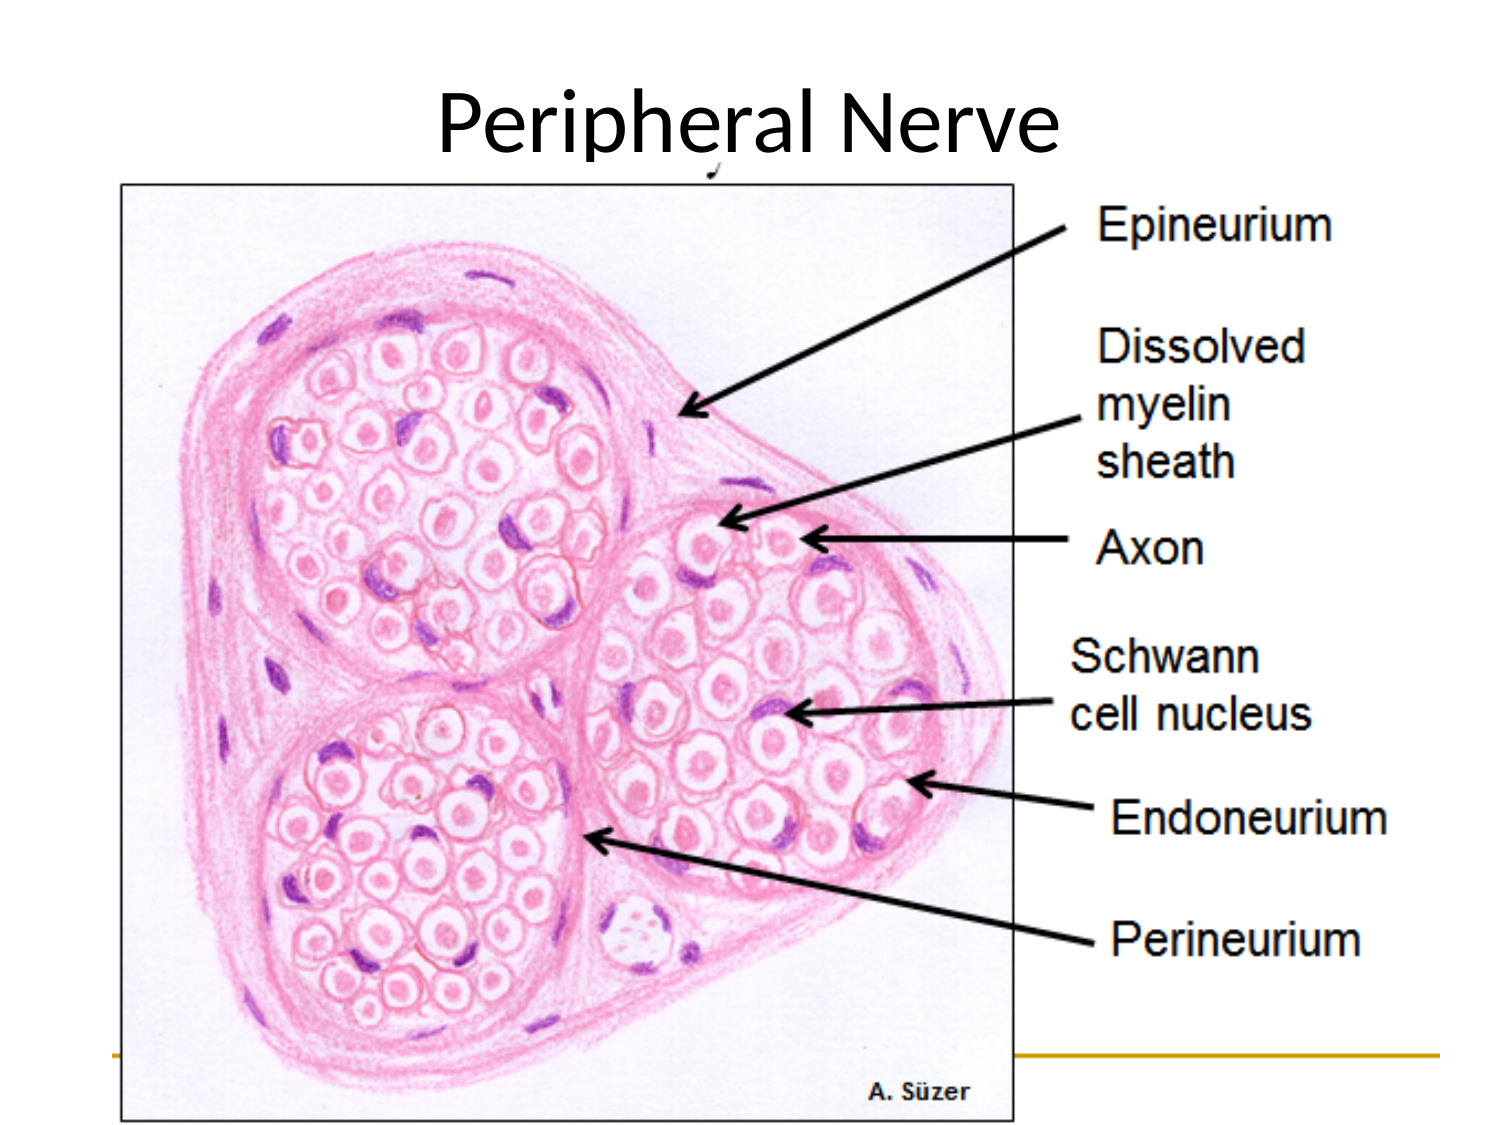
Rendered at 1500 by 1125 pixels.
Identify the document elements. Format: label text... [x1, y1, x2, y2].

title Peripheral Nerve [75, 45, 1425, 188]
picture [112, 162, 1441, 1125]
